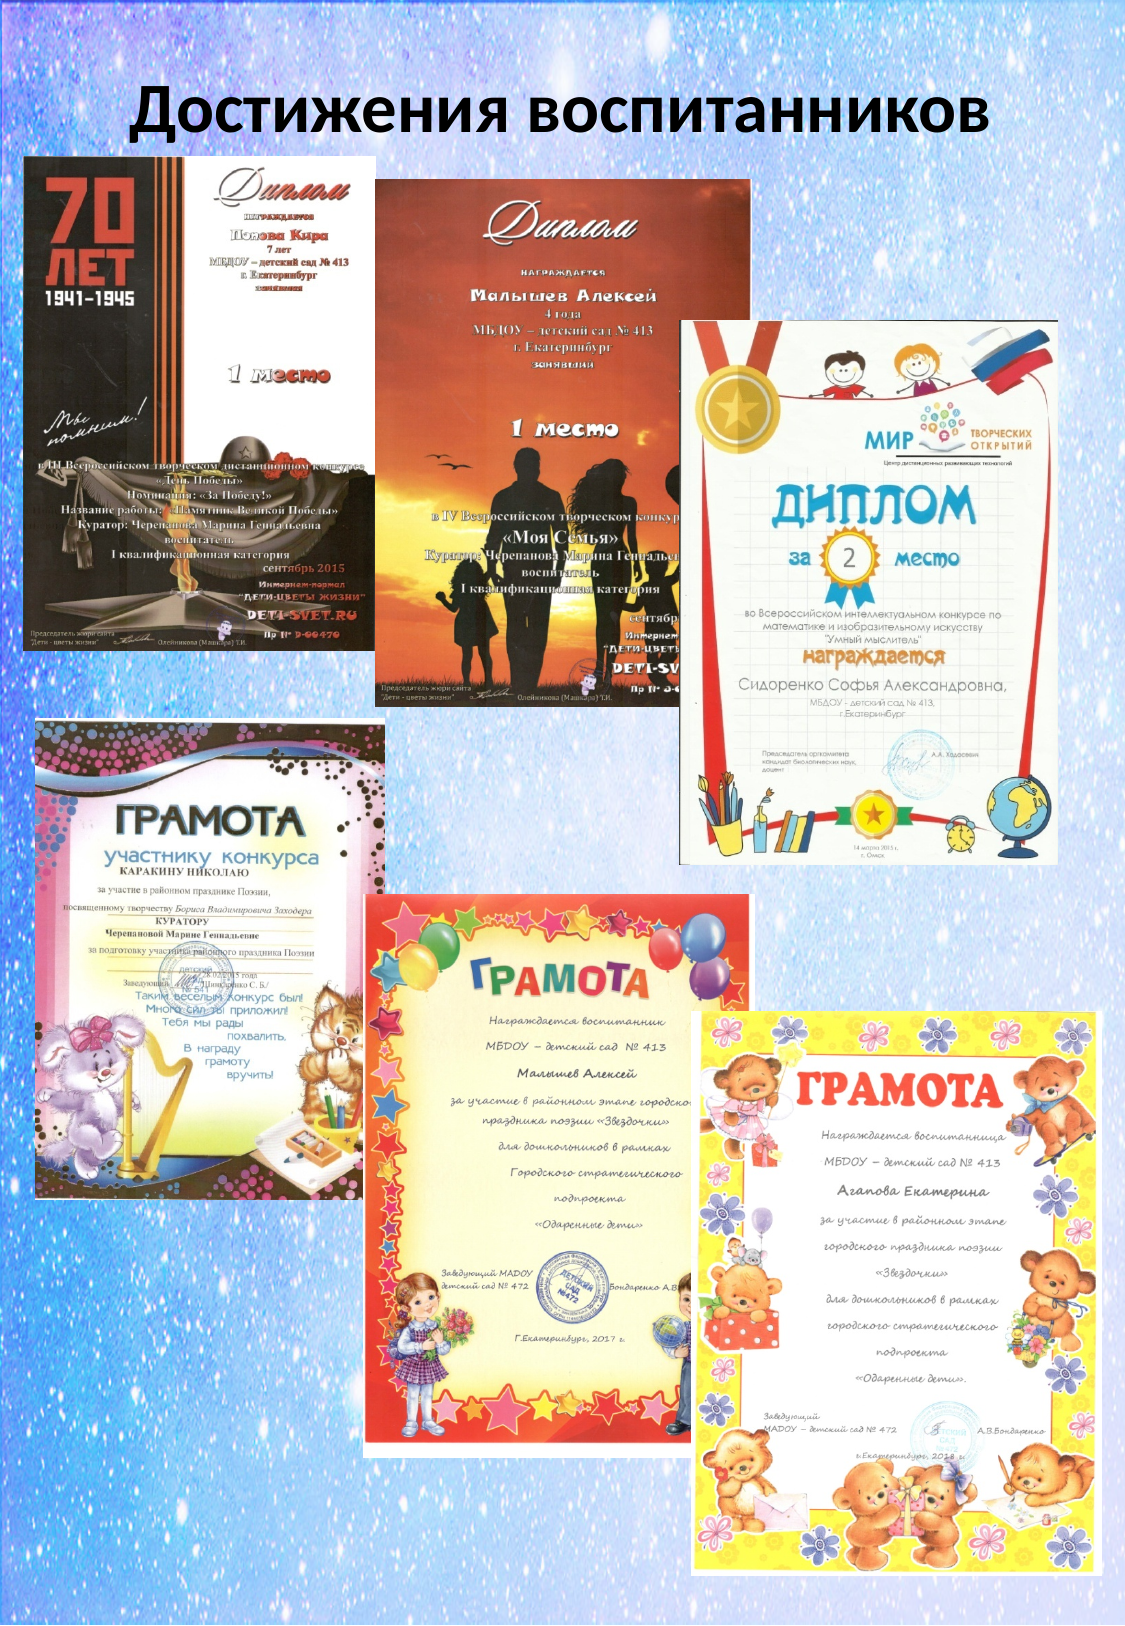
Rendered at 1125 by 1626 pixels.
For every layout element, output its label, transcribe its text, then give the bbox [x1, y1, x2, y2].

picture [23, 155, 1059, 865]
title Достижения воспитанников [54, 32, 1068, 175]
picture [34, 718, 1102, 1576]
